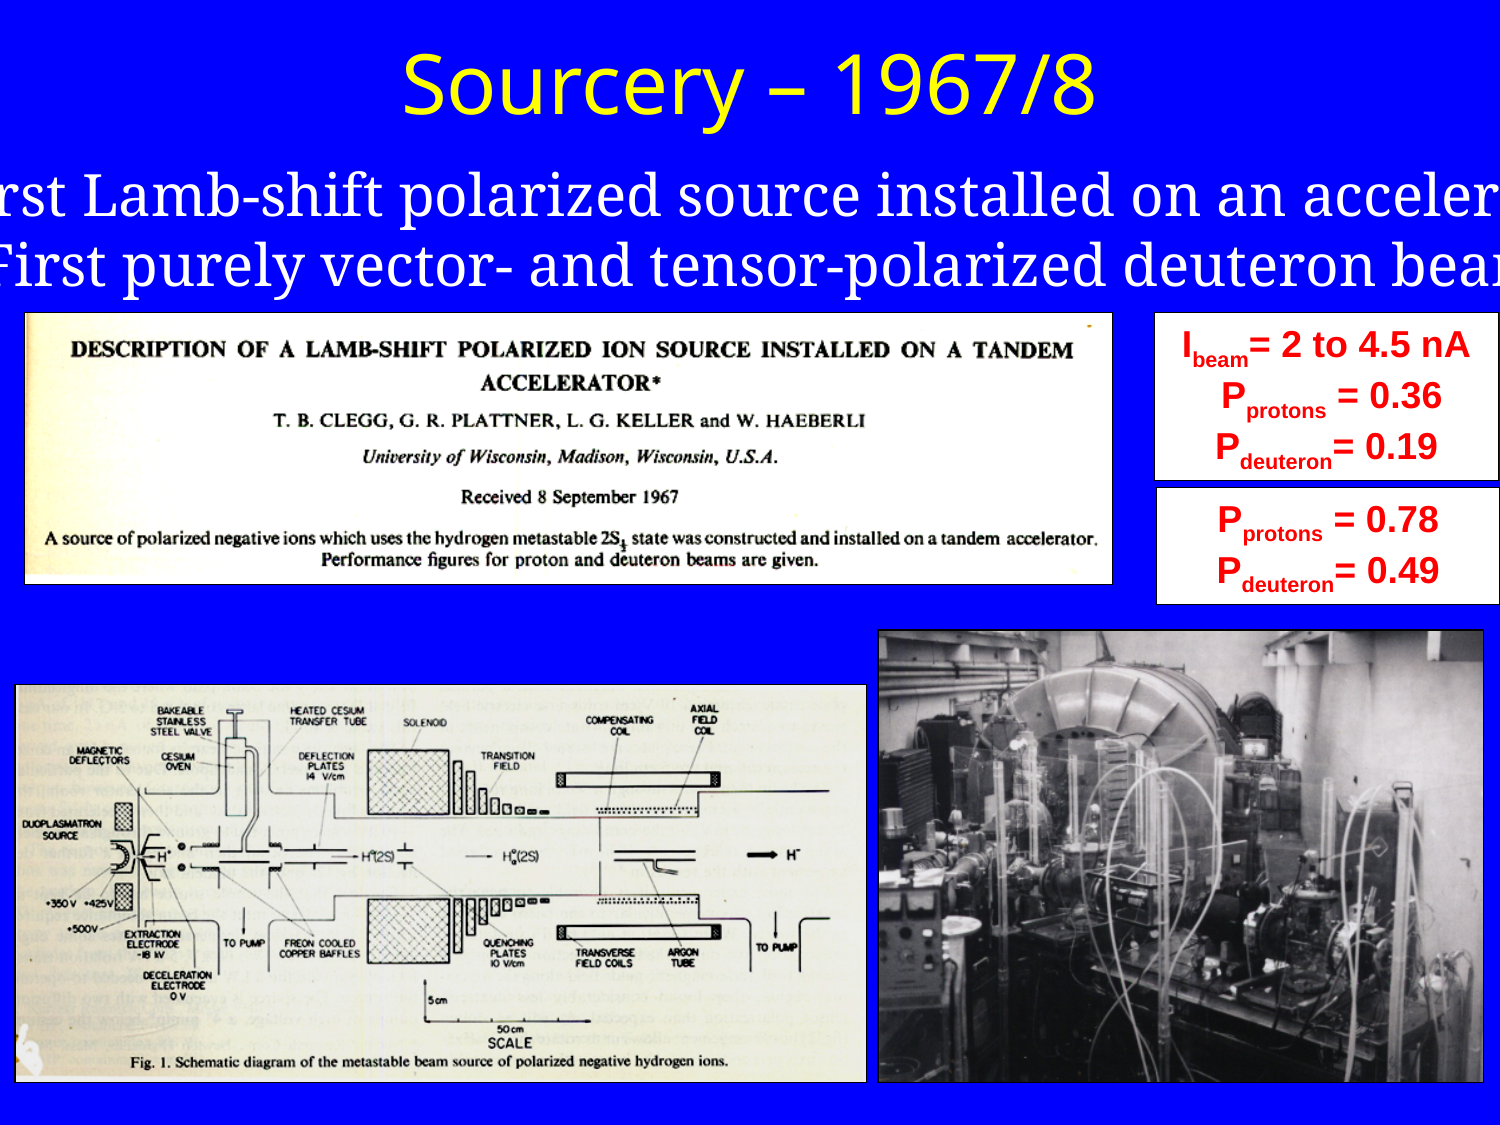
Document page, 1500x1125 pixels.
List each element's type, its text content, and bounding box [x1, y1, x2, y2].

picture [878, 630, 1483, 1082]
text_box Pprotons = 0.78 Pdeuteron= 0.49 [1156, 487, 1500, 605]
text_box First Lamb-shift polarized source installed on an accelerator First purely vector- and tensor-polarized deuteron beams [0, 150, 1500, 306]
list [24, 312, 1113, 585]
picture [15, 685, 866, 1082]
title Sourcery – 1967/8 [112, 0, 1388, 150]
text_box Ibeam= 2 to 4.5 nA Pprotons = 0.36 Pdeuteron= 0.19 [1154, 312, 1499, 481]
